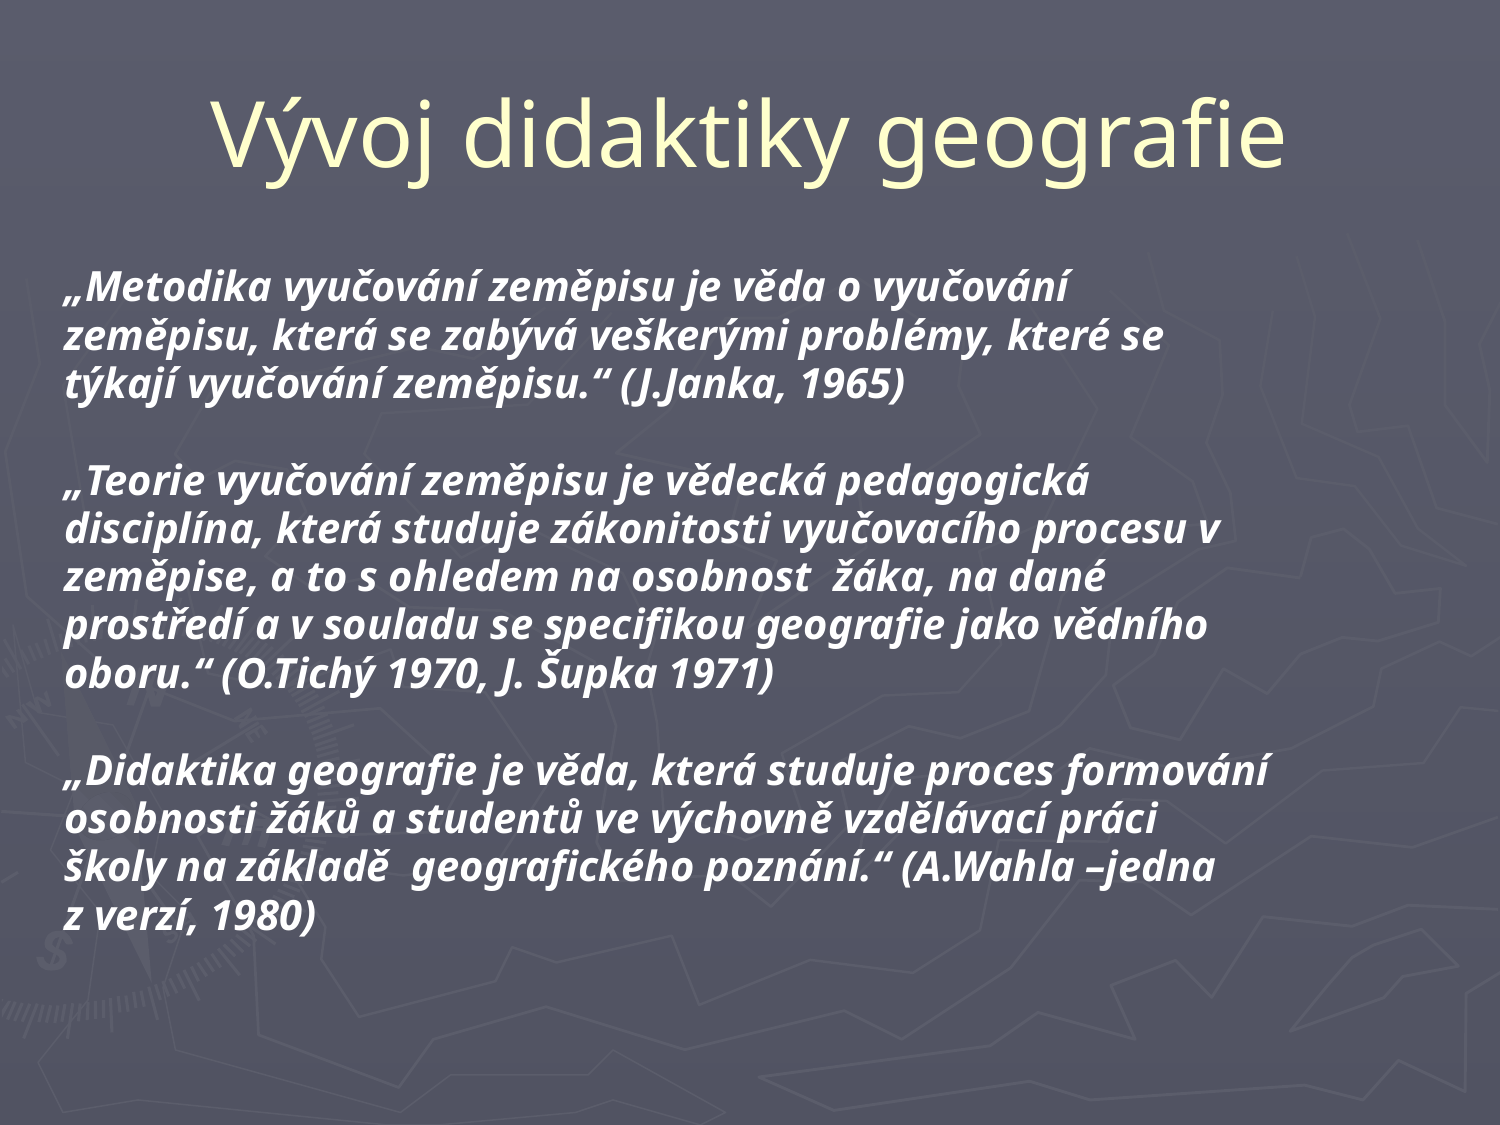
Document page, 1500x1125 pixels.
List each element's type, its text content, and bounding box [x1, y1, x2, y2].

list „Metodika vyučování zeměpisu je věda o vyučování zeměpisu, která se zabývá veškerými problémy, které se týkají vyučování zeměpisu.“ (J.Janka, 1965) „Teorie vyučování zeměpisu je vědecká pedagogická disciplína, která studuje zákonitosti vyučovacího procesu v zeměpise, a to s ohledem na osobnost žáka, na dané prostředí a v souladu se specifikou geografie jako vědního oboru.“ (O.Tichý 1970, J. Šupka 1971) „Didaktika geografie je věda, která studuje proces formování osobnosti žáků a studentů ve výchovně vzdělávací práci školy na základě geografického poznání.“ (A.Wahla –jedna z verzí, 1980) [49, 262, 1451, 1001]
title Vývoj didaktiky geografie [49, 37, 1451, 226]
